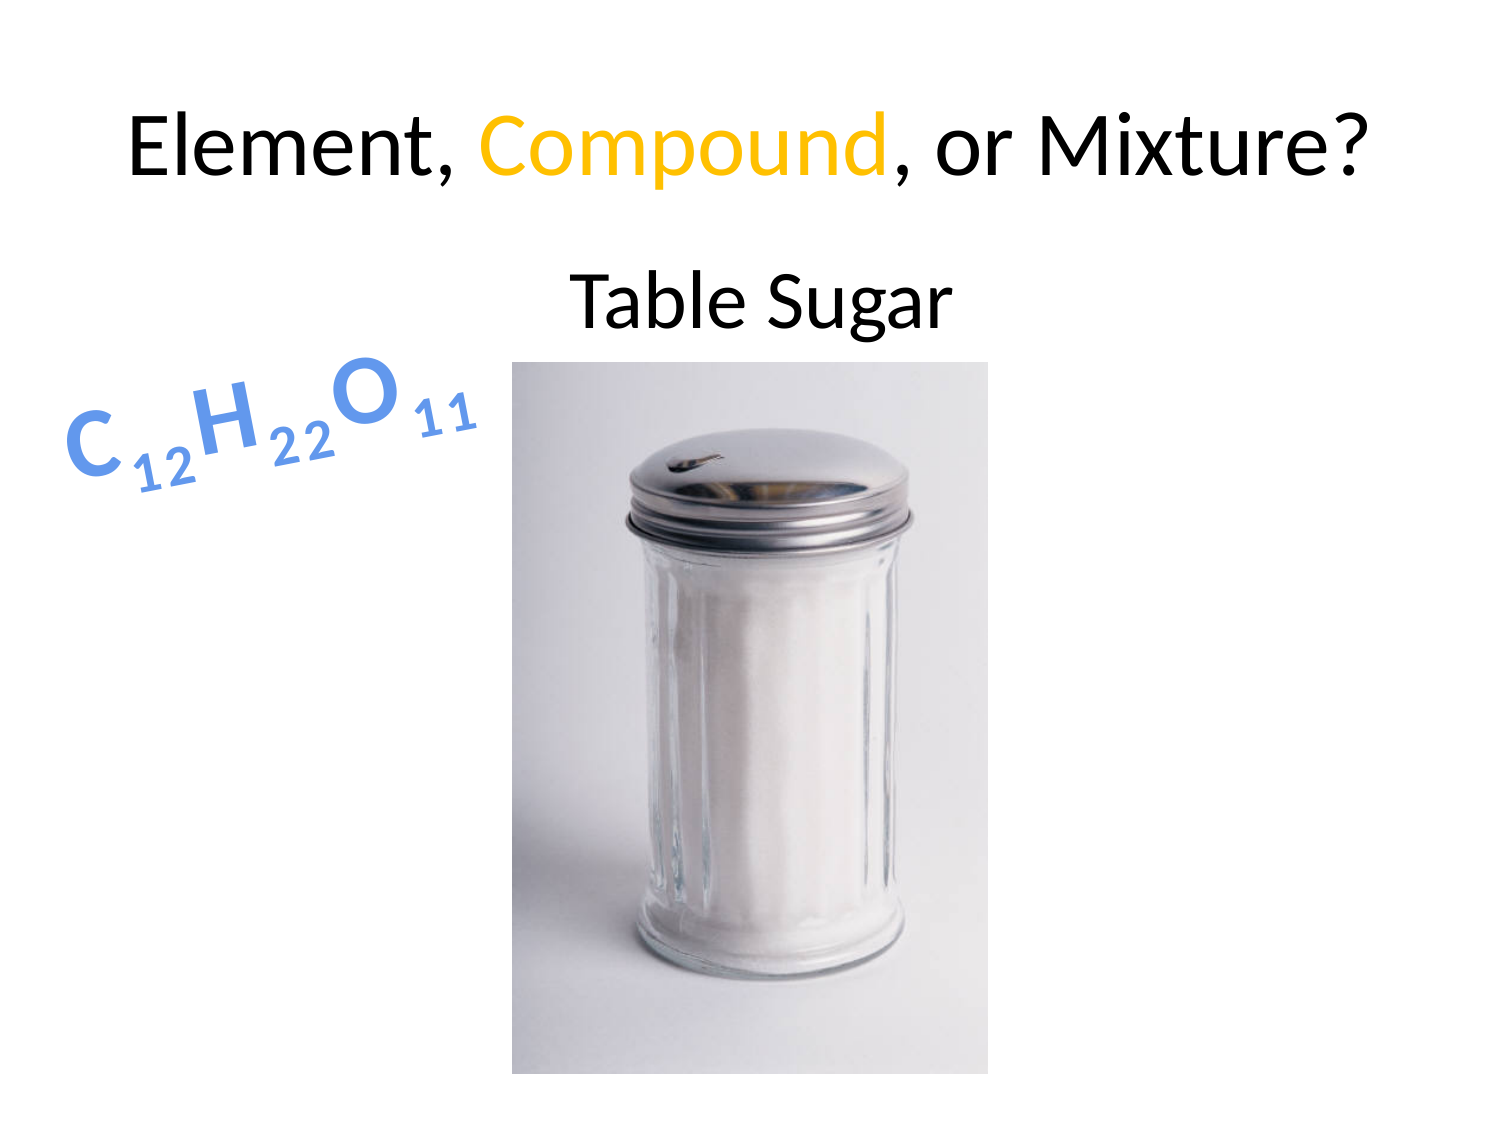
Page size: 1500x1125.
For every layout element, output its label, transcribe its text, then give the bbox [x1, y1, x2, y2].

picture [512, 362, 988, 1074]
list Table Sugar [125, 237, 1400, 400]
text_box C12H22O11 [37, 294, 499, 528]
title Element, Compound, or Mixture? [75, 45, 1425, 233]
